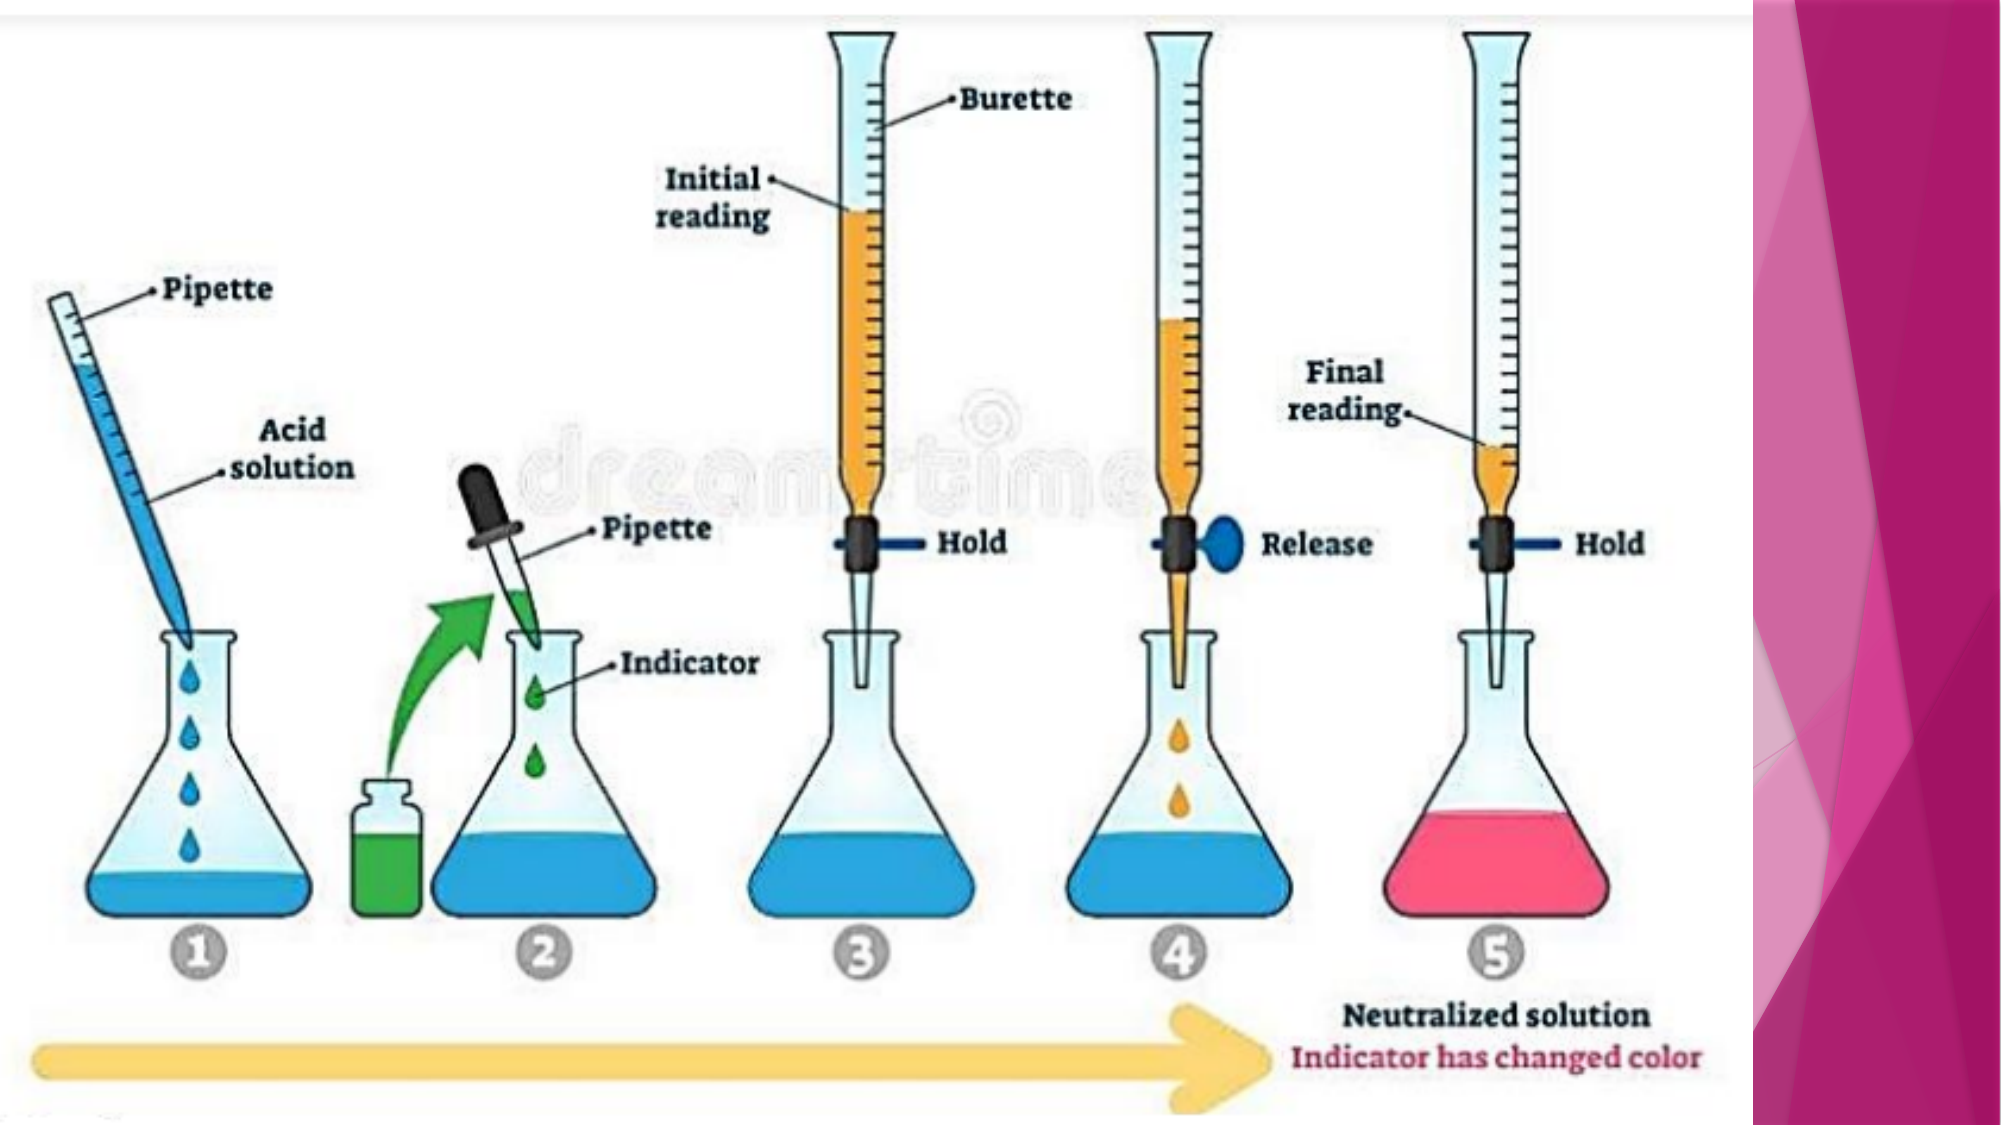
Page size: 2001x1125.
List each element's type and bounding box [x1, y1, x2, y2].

picture [0, 0, 1754, 1125]
